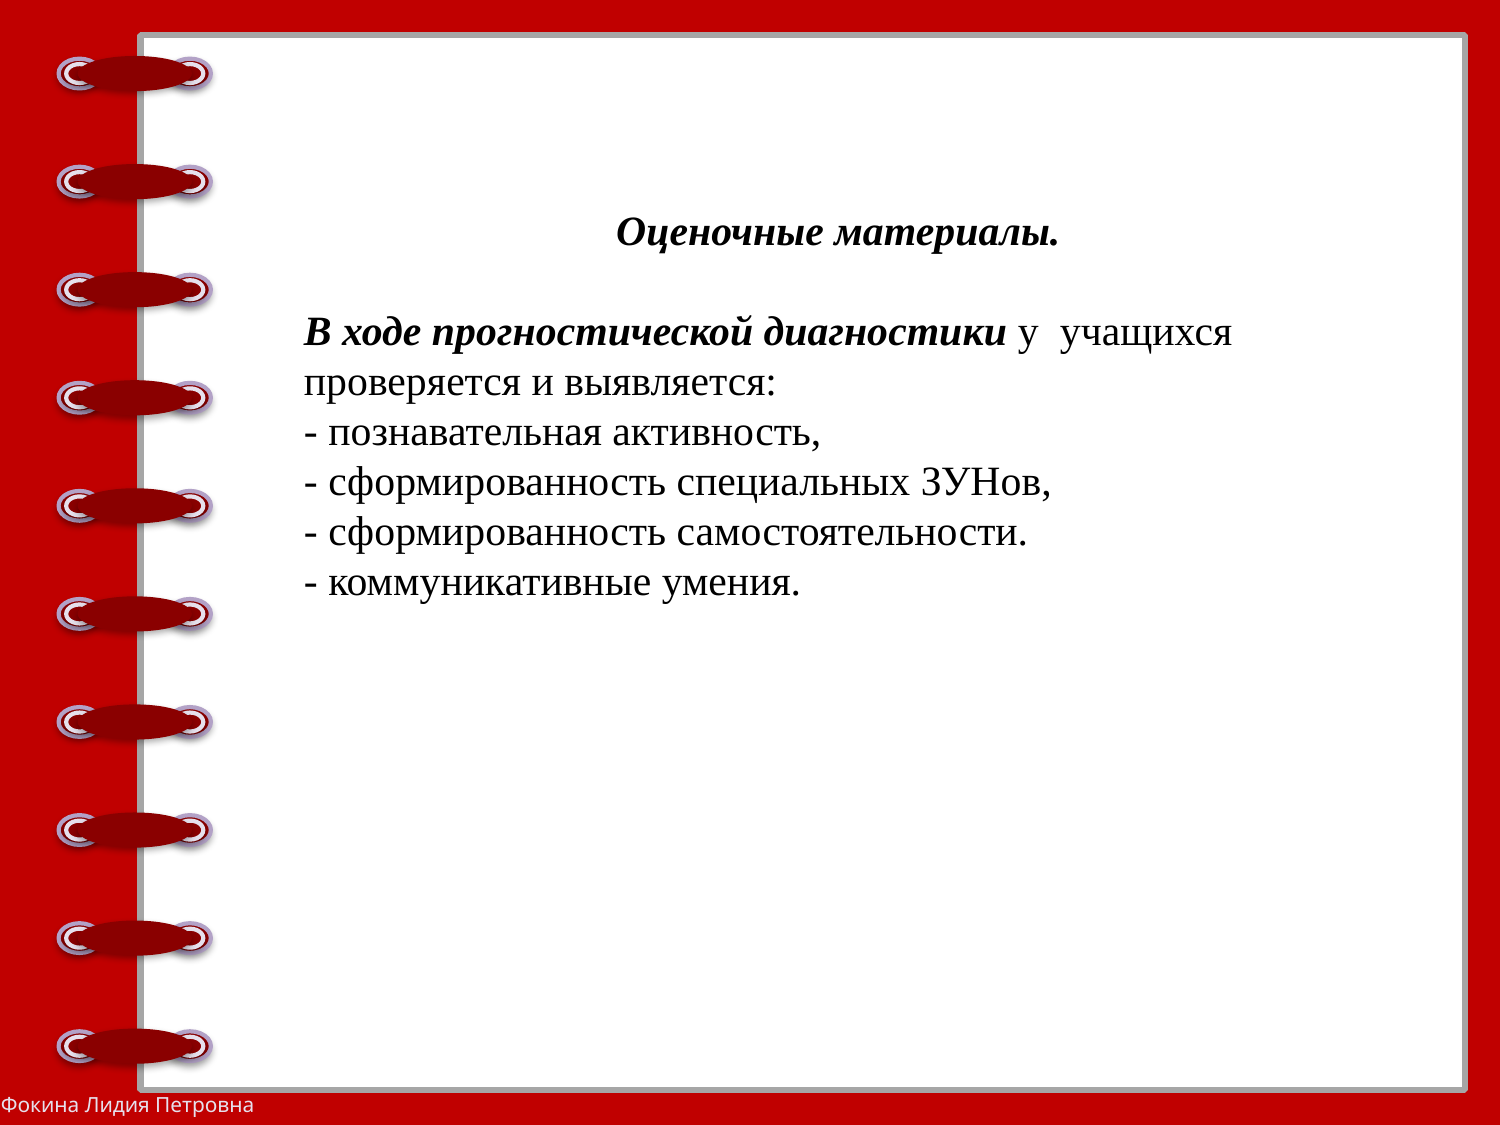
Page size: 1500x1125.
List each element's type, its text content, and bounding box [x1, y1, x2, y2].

text_box Оценочные материалы. В ходе прогностической диагностики у учащихся проверяется и выявляется: - познавательная активность, - сформированность специальных ЗУНов, - сформированность самостоятельности. - коммуникативные умения. [289, 196, 1388, 612]
